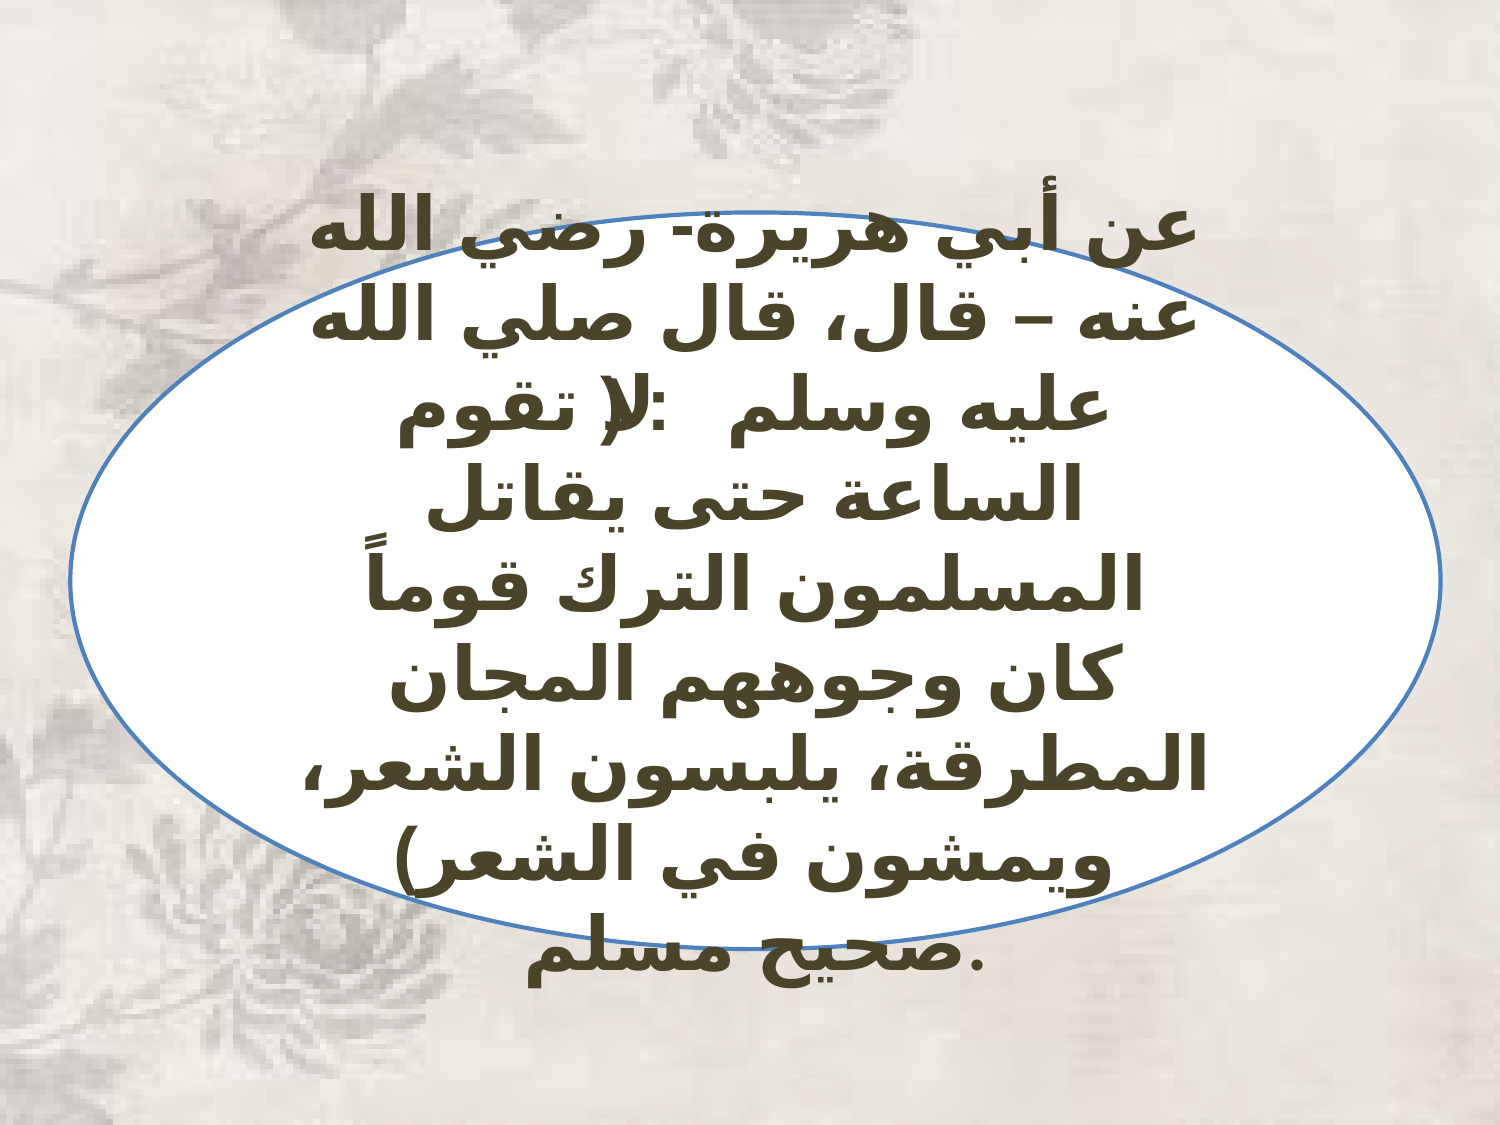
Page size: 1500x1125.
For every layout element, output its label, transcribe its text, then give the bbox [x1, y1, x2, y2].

text_box [0, 105, 1500, 466]
text_box عن أبي هريرة- رضي الله عنه – قال، قال صلي الله عليه وسلم: (لا تقوم الساعة حتى يقاتل المسلمون الترك قوماً كان وجوههم المجان المطرقة، يلبسون الشعر، ويمشون في الشعر) صحيح مسلم. [68, 210, 1443, 952]
